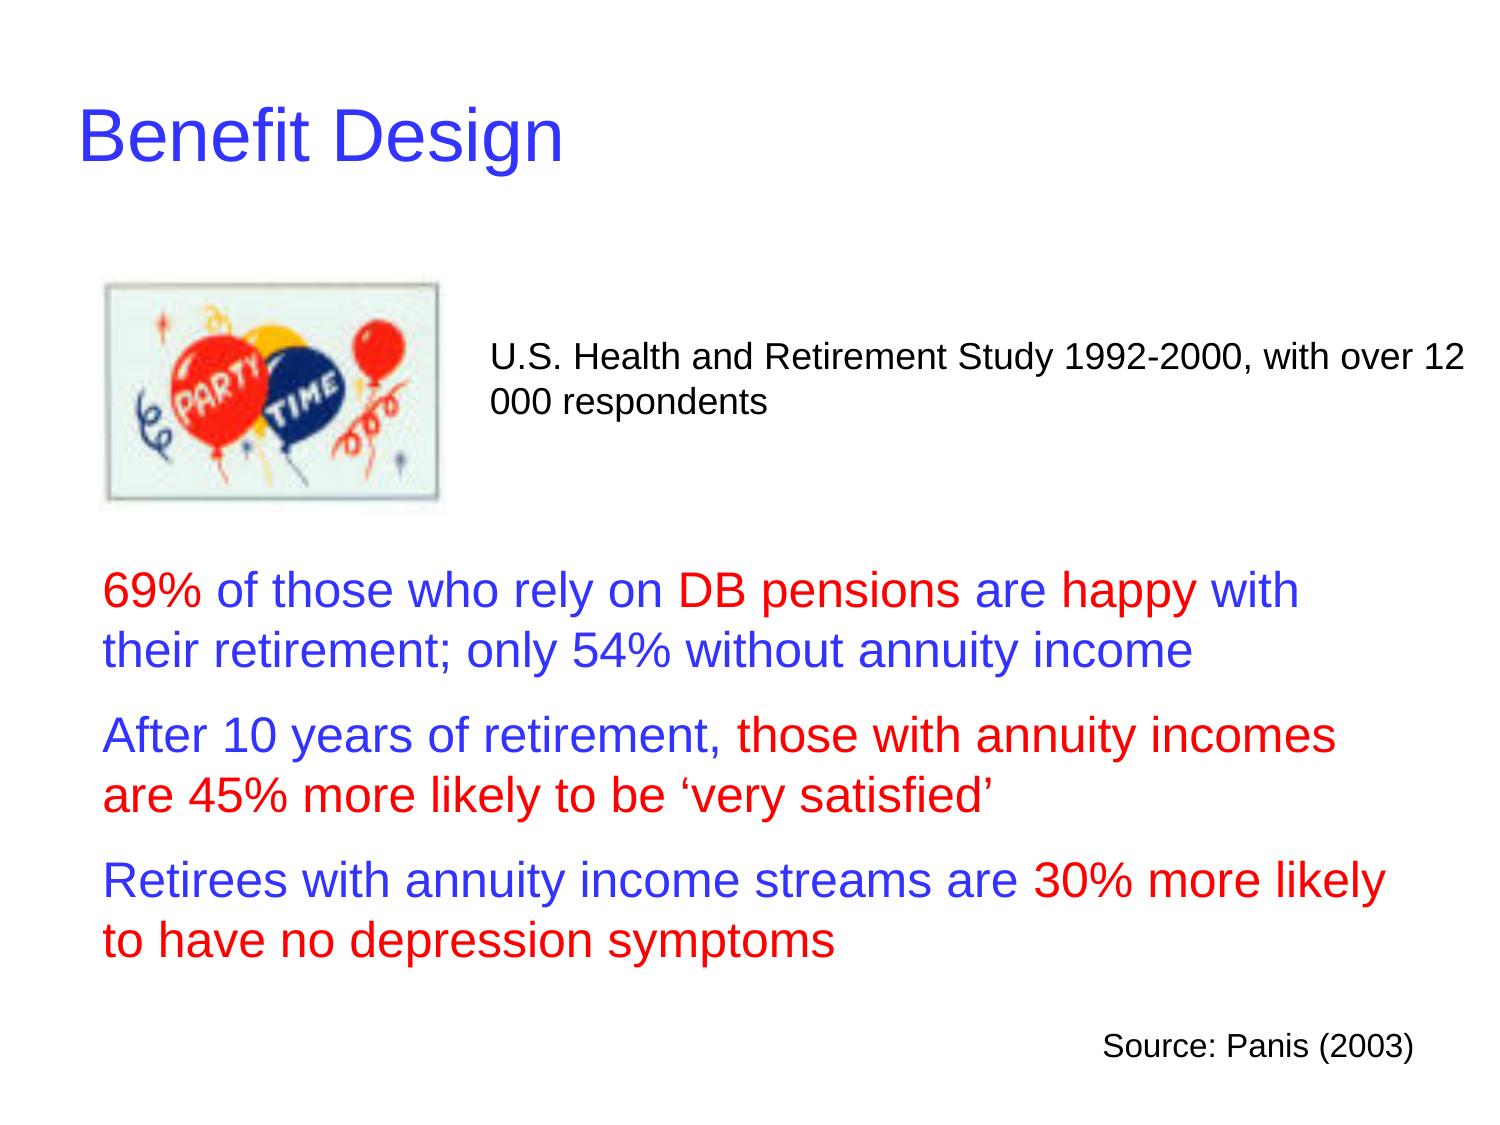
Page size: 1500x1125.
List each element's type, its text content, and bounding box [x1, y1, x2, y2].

text_box [87, 324, 1338, 549]
text_box Source: Panis (2003) [1087, 1012, 1450, 1073]
text_box Benefit Design [62, 37, 1463, 225]
text_box [454, 387, 1400, 463]
text_box U.S. Health and Retirement Study 1992-2000, with over 12 000 respondents [474, 324, 1500, 430]
picture [99, 274, 451, 516]
text_box 69% of those who rely on DB pensions are happy with their retirement; only 54% without annuity income After 10 years of retirement, those with annuity incomes are 45% more likely to be ‘very satisfied’ Retirees with annuity income streams are 30% more likely to have no depression symptoms [87, 549, 1413, 975]
